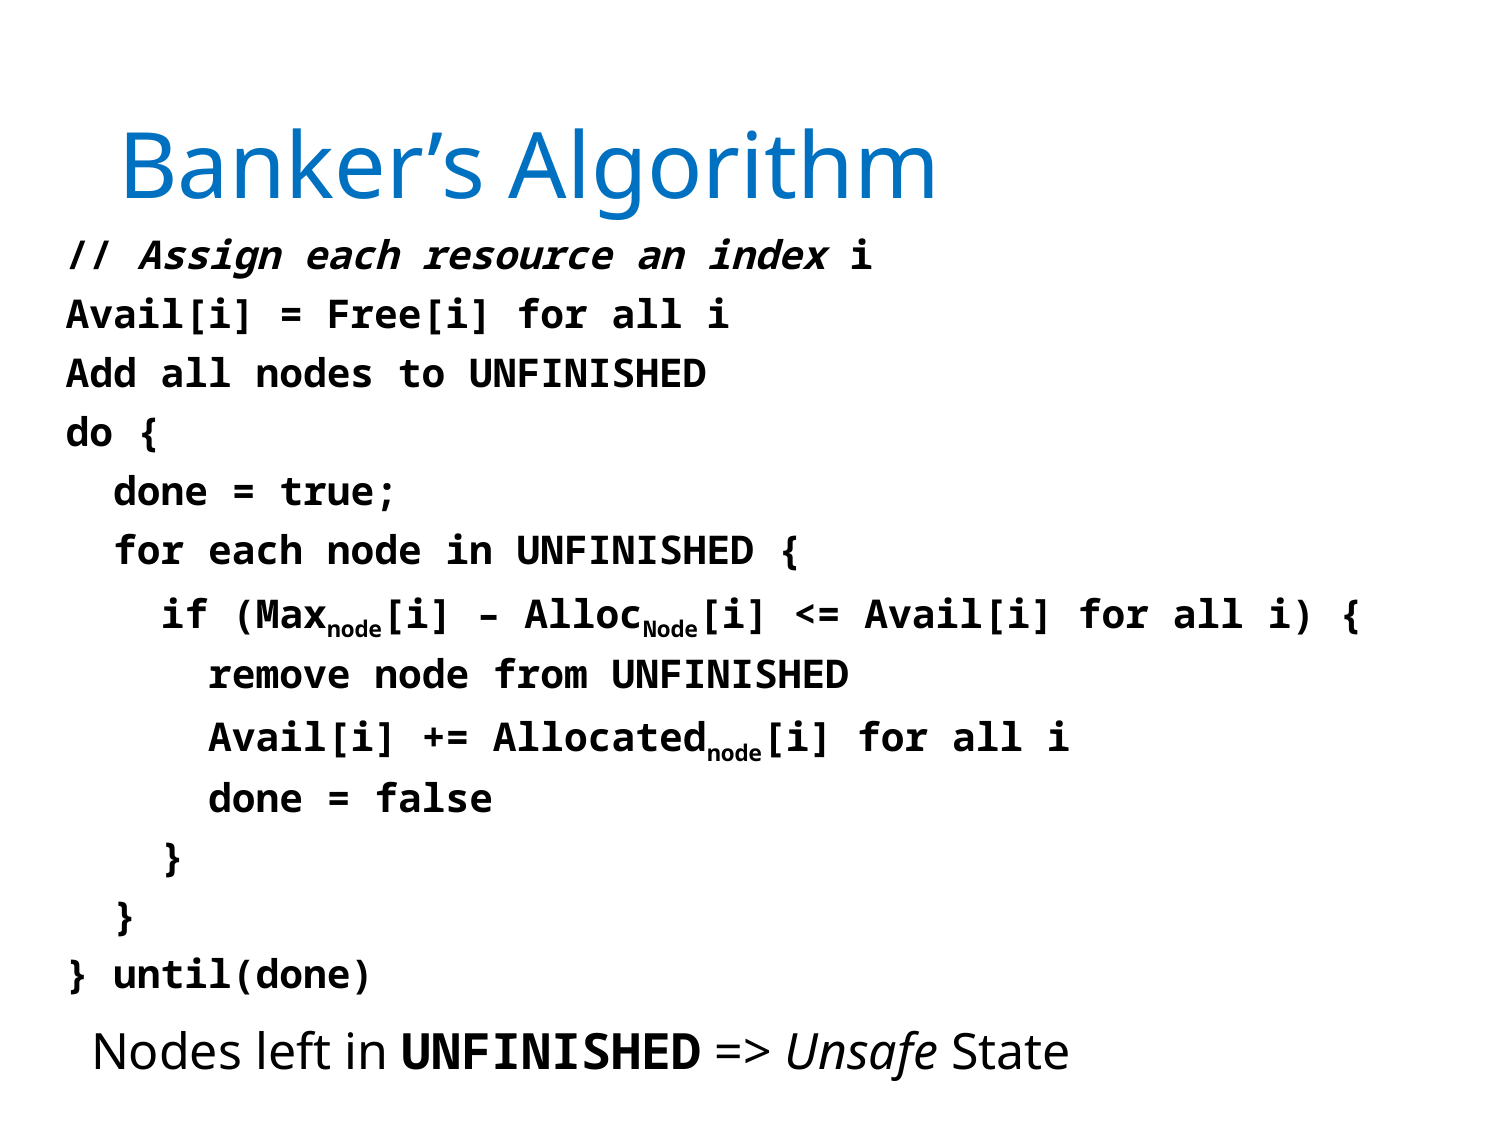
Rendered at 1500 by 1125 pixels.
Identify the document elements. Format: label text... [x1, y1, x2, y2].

text_box Nodes left in UNFINISHED => Unsafe State [76, 1012, 1397, 1087]
title Banker’s Algorithm [103, 59, 1397, 227]
list // Assign each resource an index i Avail[i] = Free[i] for all i Add all nodes to UNFINISHED do { done = true; for each node in UNFINISHED { if (Maxnode[i] – AllocNode[i] <= Avail[i] for all i) { remove node from UNFINISHED Avail[i] += Allocatednode[i] for all i done = false } } } until(done) [50, 227, 1477, 1014]
